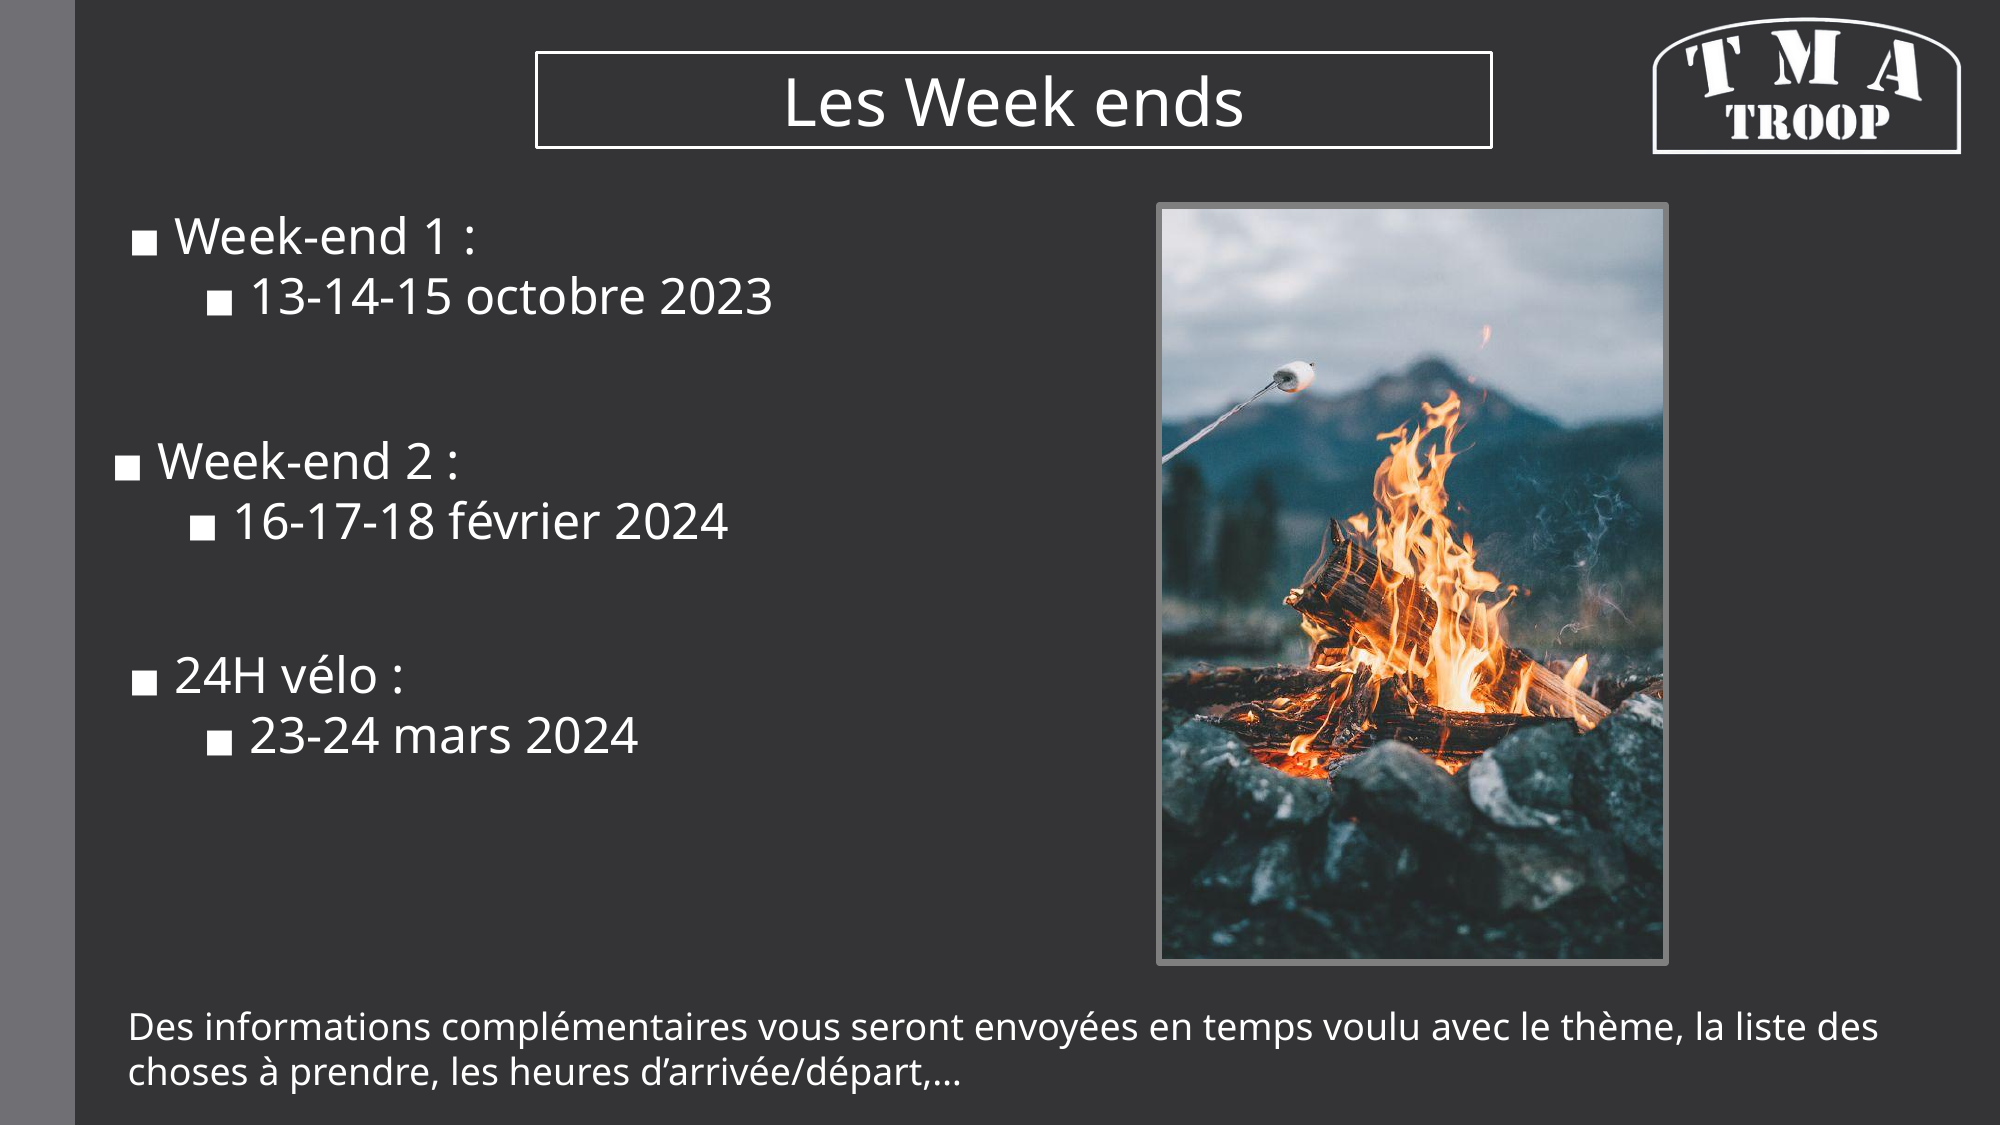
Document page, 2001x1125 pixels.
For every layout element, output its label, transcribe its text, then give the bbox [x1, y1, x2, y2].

picture [1162, 208, 1664, 960]
text_box Des informations complémentaires vous seront envoyées en temps voulu avec le thème, la liste des choses à prendre, les heures d’arrivée/départ,… [112, 995, 1977, 1100]
text_box Les Week ends [536, 52, 1492, 148]
picture [1612, 0, 2000, 174]
text_box Week-end 2 : 16-17-18 février 2024 [95, 421, 1156, 602]
text_box 24H vélo : 23-24 mars 2024 [112, 635, 1156, 816]
text_box Week-end 1 : 13-14-15 octobre 2023 [112, 196, 1359, 377]
